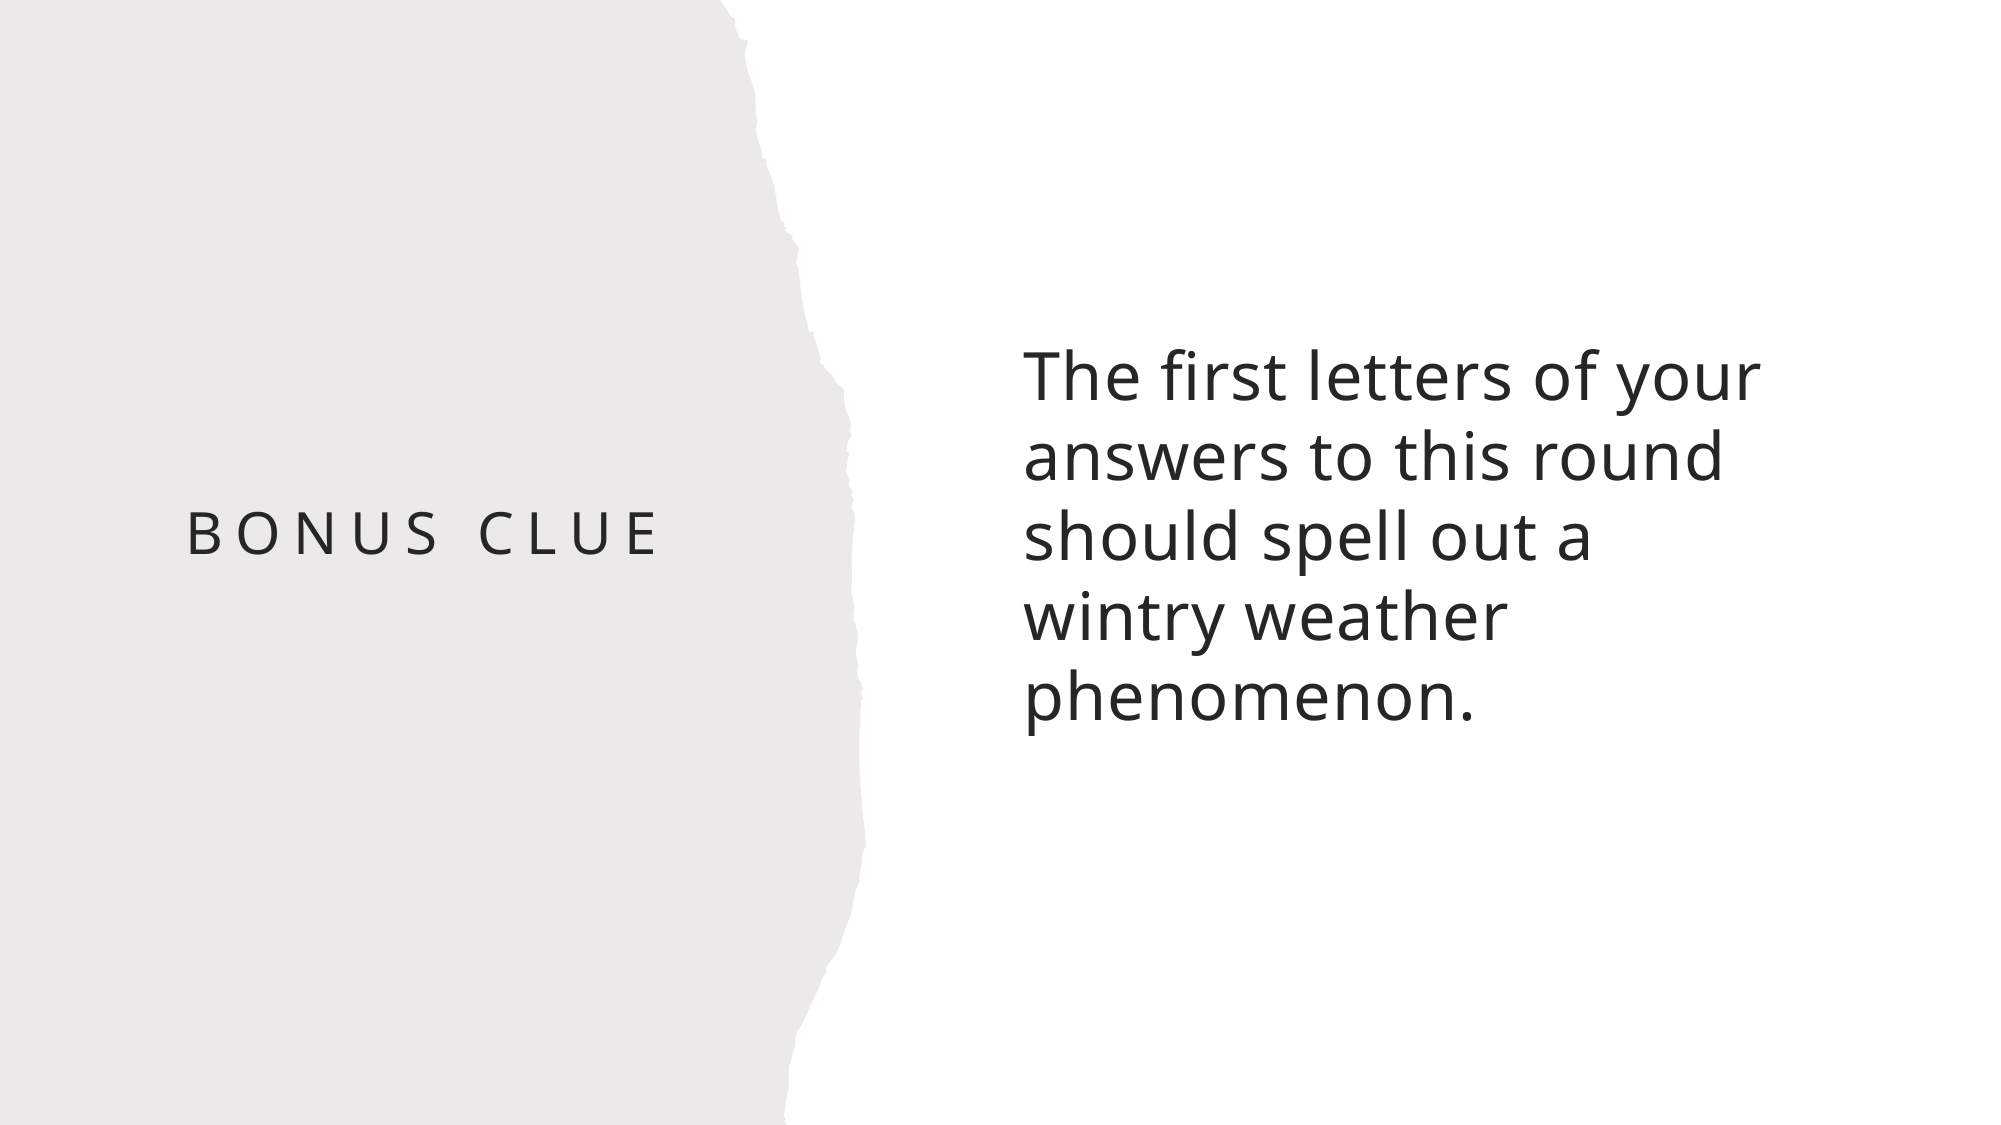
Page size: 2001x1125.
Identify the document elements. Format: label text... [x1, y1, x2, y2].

text_box [722, 0, 2000, 1125]
title BONUS CLUE [116, 256, 739, 869]
text_box [0, 0, 867, 1125]
text_box The first letters of your answers to this round should spell out a wintry weather phenomenon. [1008, 120, 1811, 1005]
